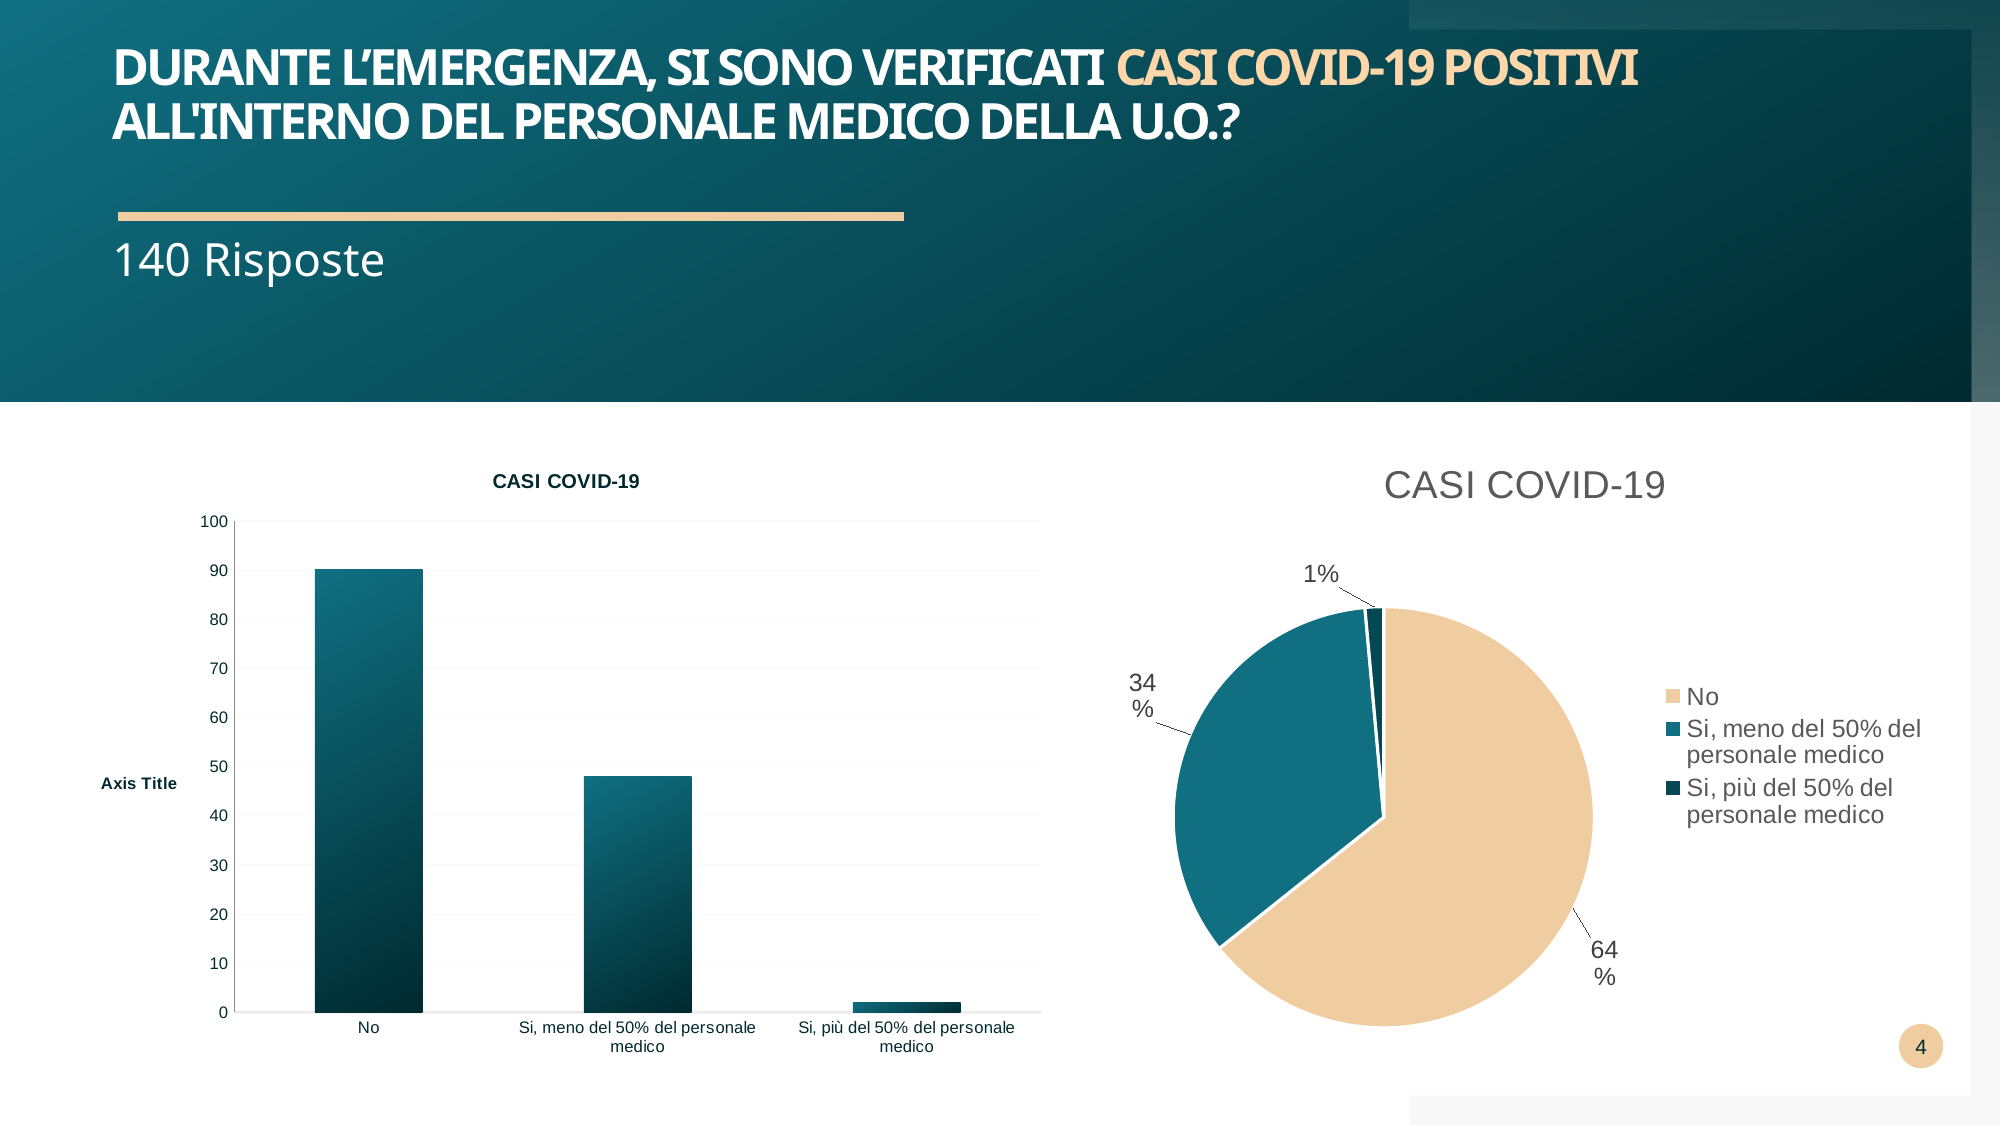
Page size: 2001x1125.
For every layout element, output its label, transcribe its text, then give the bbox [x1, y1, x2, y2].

title Durante l’emergenza, si sono verificati casi COVID-19 positivi all'interno del personale medico della U.O.? [112, 42, 1837, 194]
chart [1107, 429, 1944, 1082]
list 140 Risposte [112, 230, 1353, 290]
chart [71, 442, 1062, 1069]
